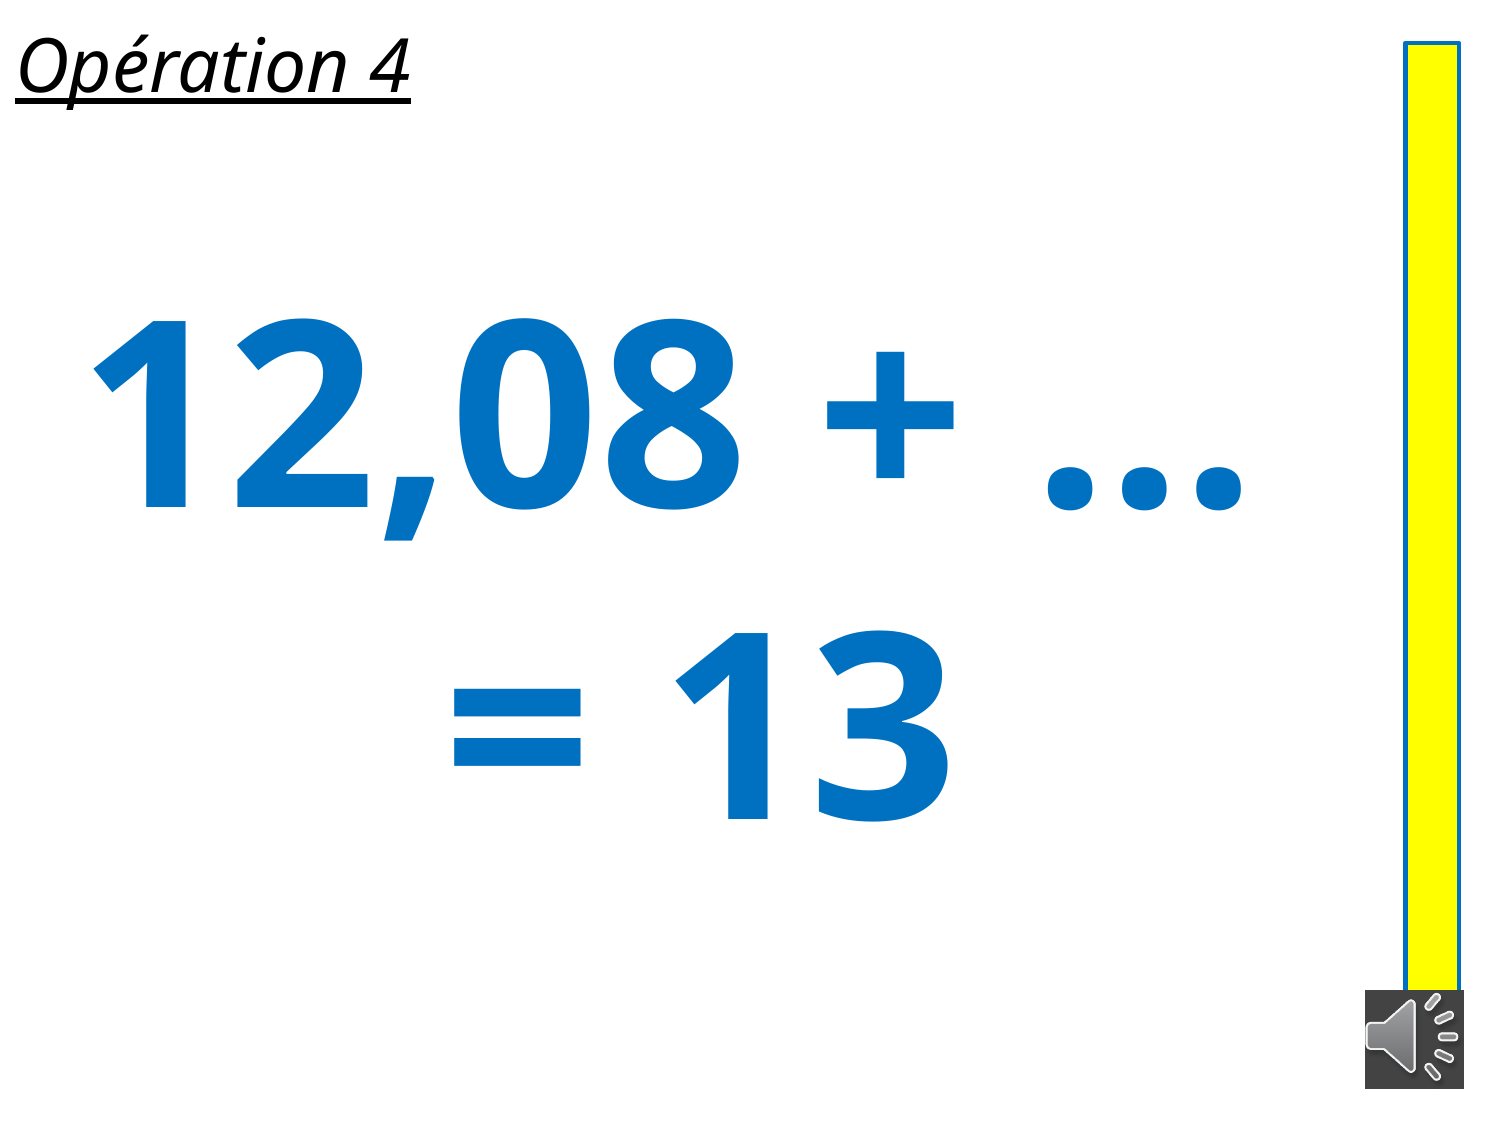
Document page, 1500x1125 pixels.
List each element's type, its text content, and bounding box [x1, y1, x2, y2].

text_box [1403, 41, 1461, 987]
text_box 12,08 + … = 13 [0, 239, 1403, 880]
picture [1364, 989, 1465, 1090]
title Opération 4 [0, 0, 502, 126]
